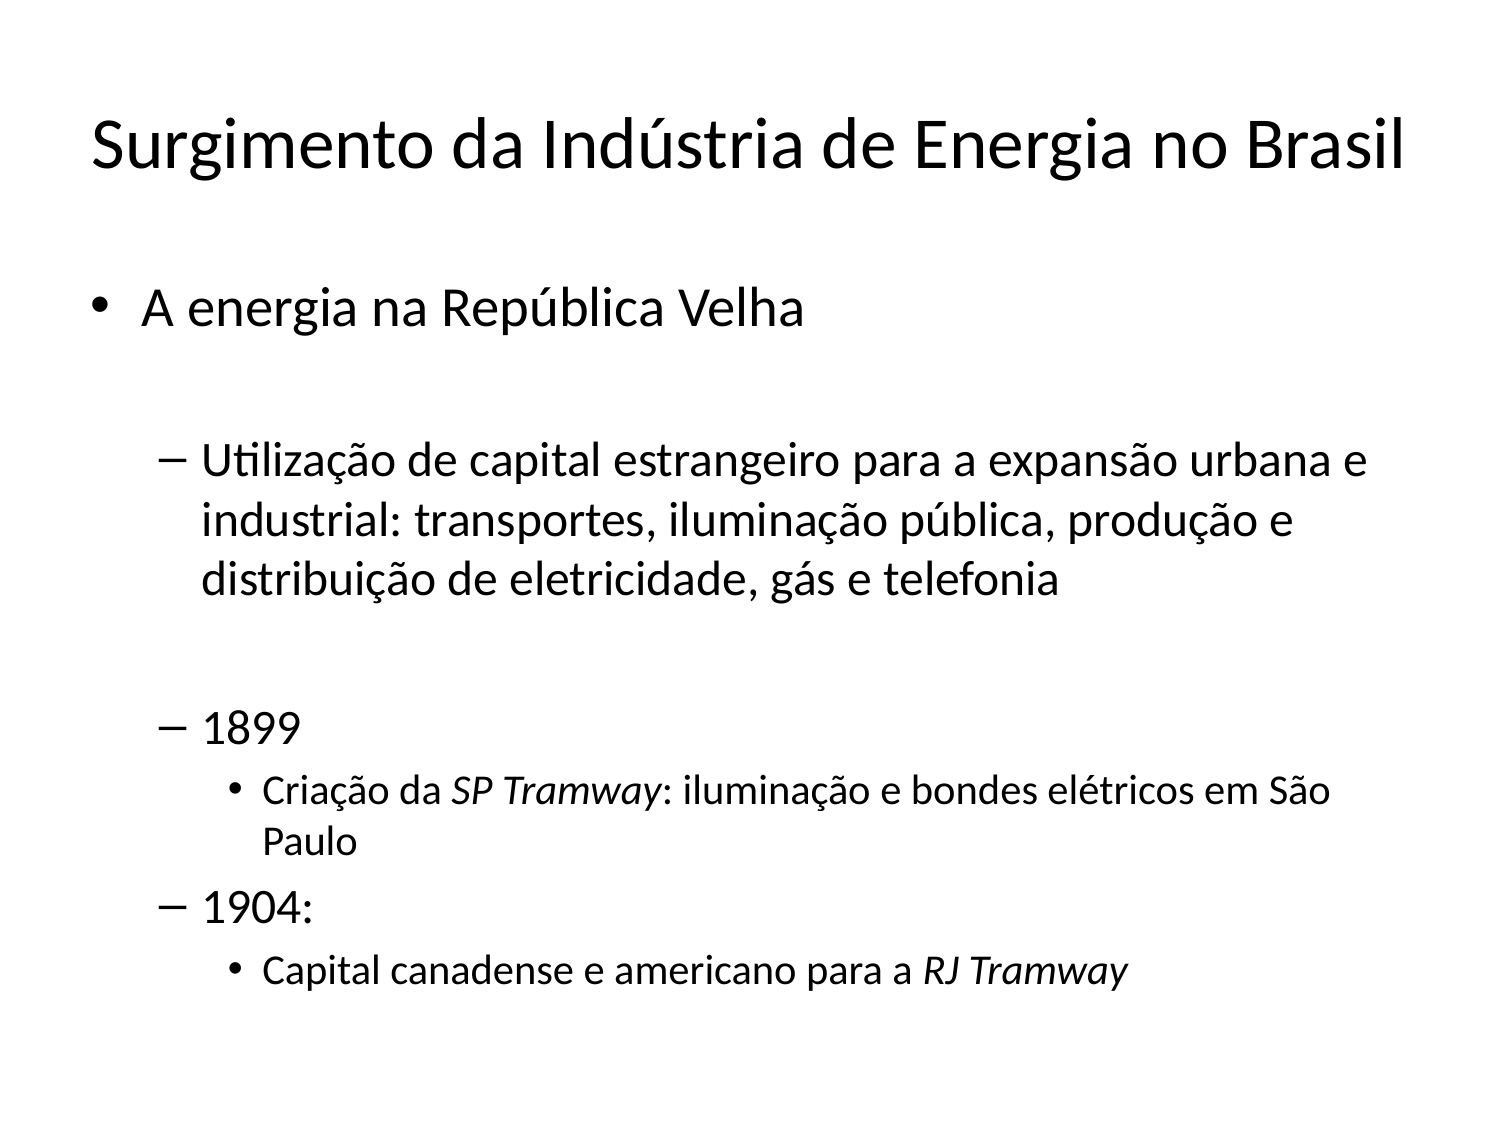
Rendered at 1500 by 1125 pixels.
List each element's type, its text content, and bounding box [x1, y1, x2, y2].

title Surgimento da Indústria de Energia no Brasil [75, 45, 1425, 233]
list A energia na República Velha Utilização de capital estrangeiro para a expansão urbana e industrial: transportes, iluminação pública, produção e distribuição de eletricidade, gás e telefonia 1899 Criação da SP Tramway: iluminação e bondes elétricos em São Paulo 1904: Capital canadense e americano para a RJ Tramway [75, 262, 1425, 1005]
